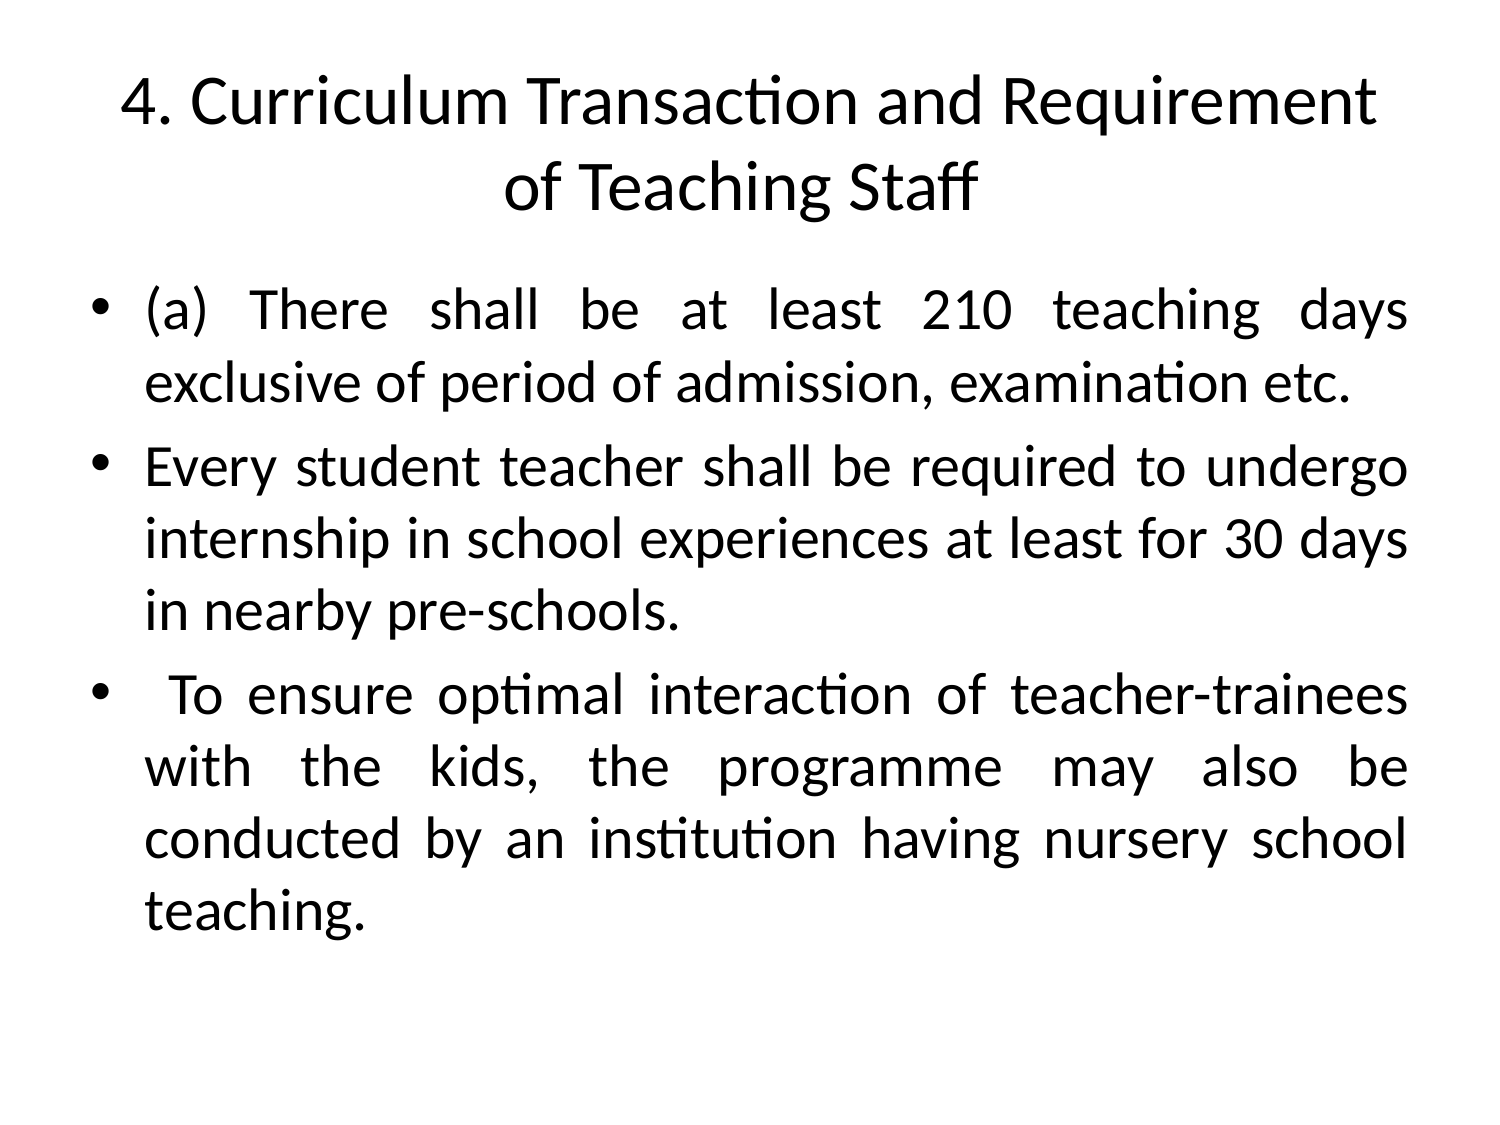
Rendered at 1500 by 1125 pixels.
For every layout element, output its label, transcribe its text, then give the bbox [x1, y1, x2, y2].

list (a) There shall be at least 210 teaching days exclusive of period of admission, examination etc. Every student teacher shall be required to undergo internship in school experiences at least for 30 days in nearby pre-schools. To ensure optimal interaction of teacher-trainees with the kids, the programme may also be conducted by an institution having nursery school teaching. [75, 262, 1425, 1005]
title 4. Curriculum Transaction and Requirement of Teaching Staff [75, 45, 1425, 233]
